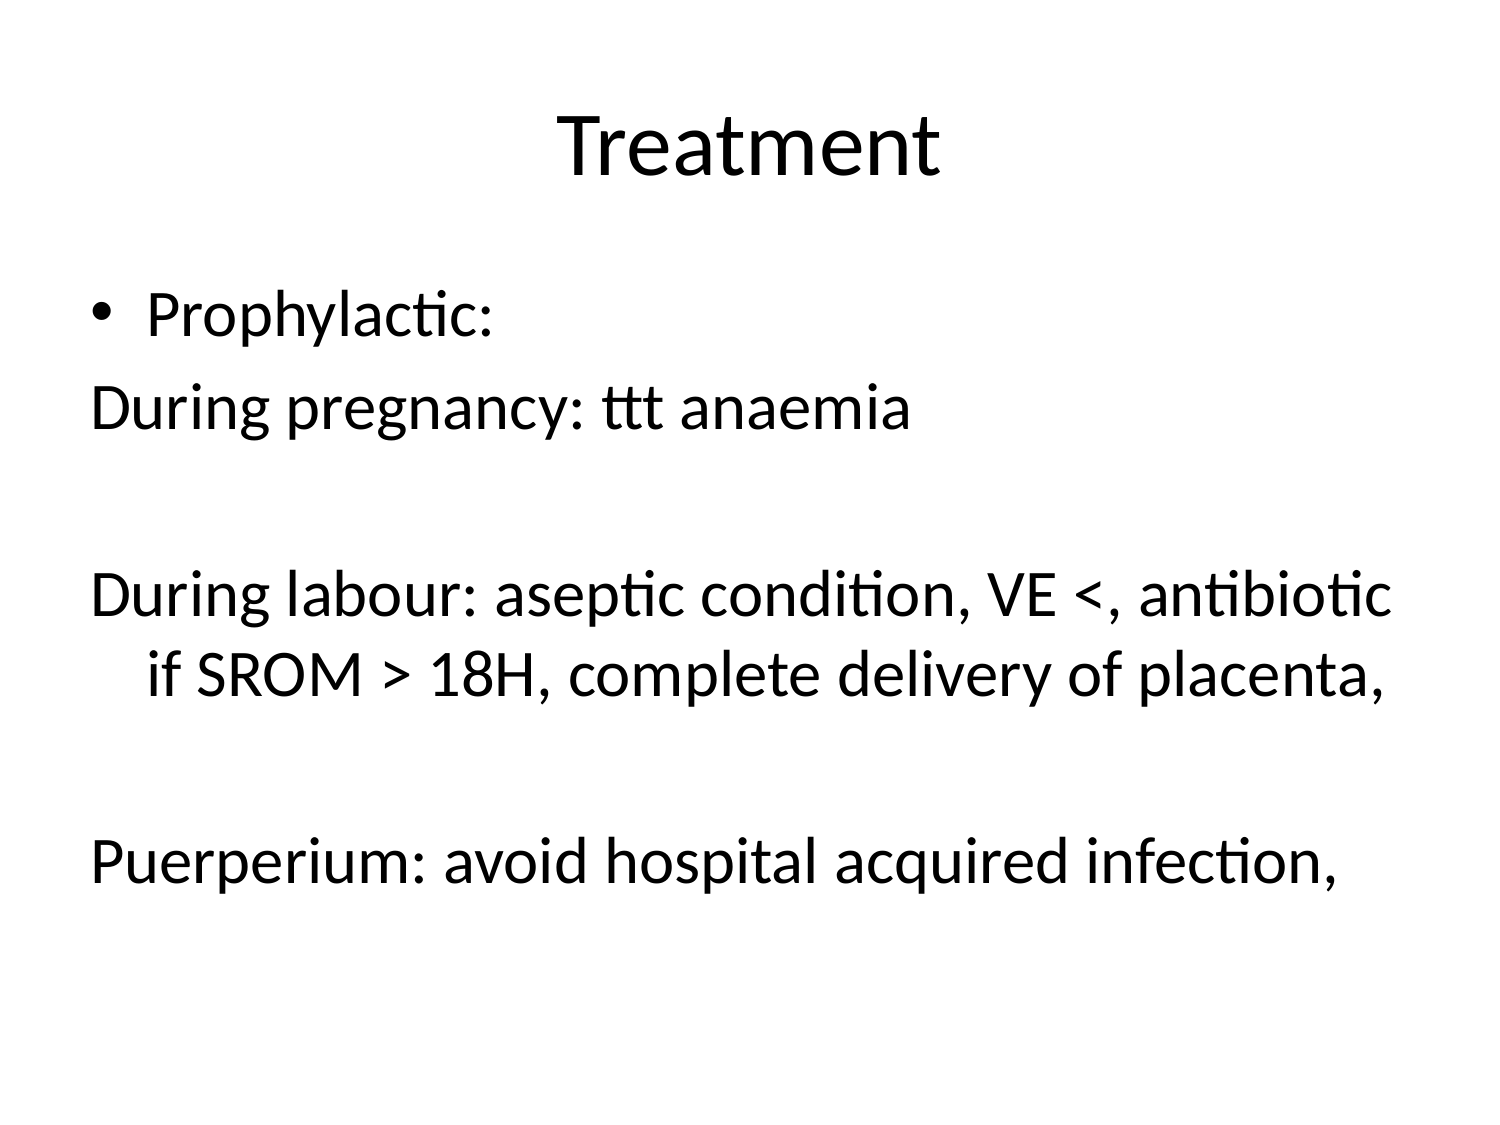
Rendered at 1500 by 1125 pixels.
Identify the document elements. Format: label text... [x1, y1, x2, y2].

list Prophylactic: During pregnancy: ttt anaemia During labour: aseptic condition, VE <, antibiotic if SROM > 18H, complete delivery of placenta, Puerperium: avoid hospital acquired infection, [75, 262, 1425, 1005]
title Treatment [75, 45, 1425, 233]
